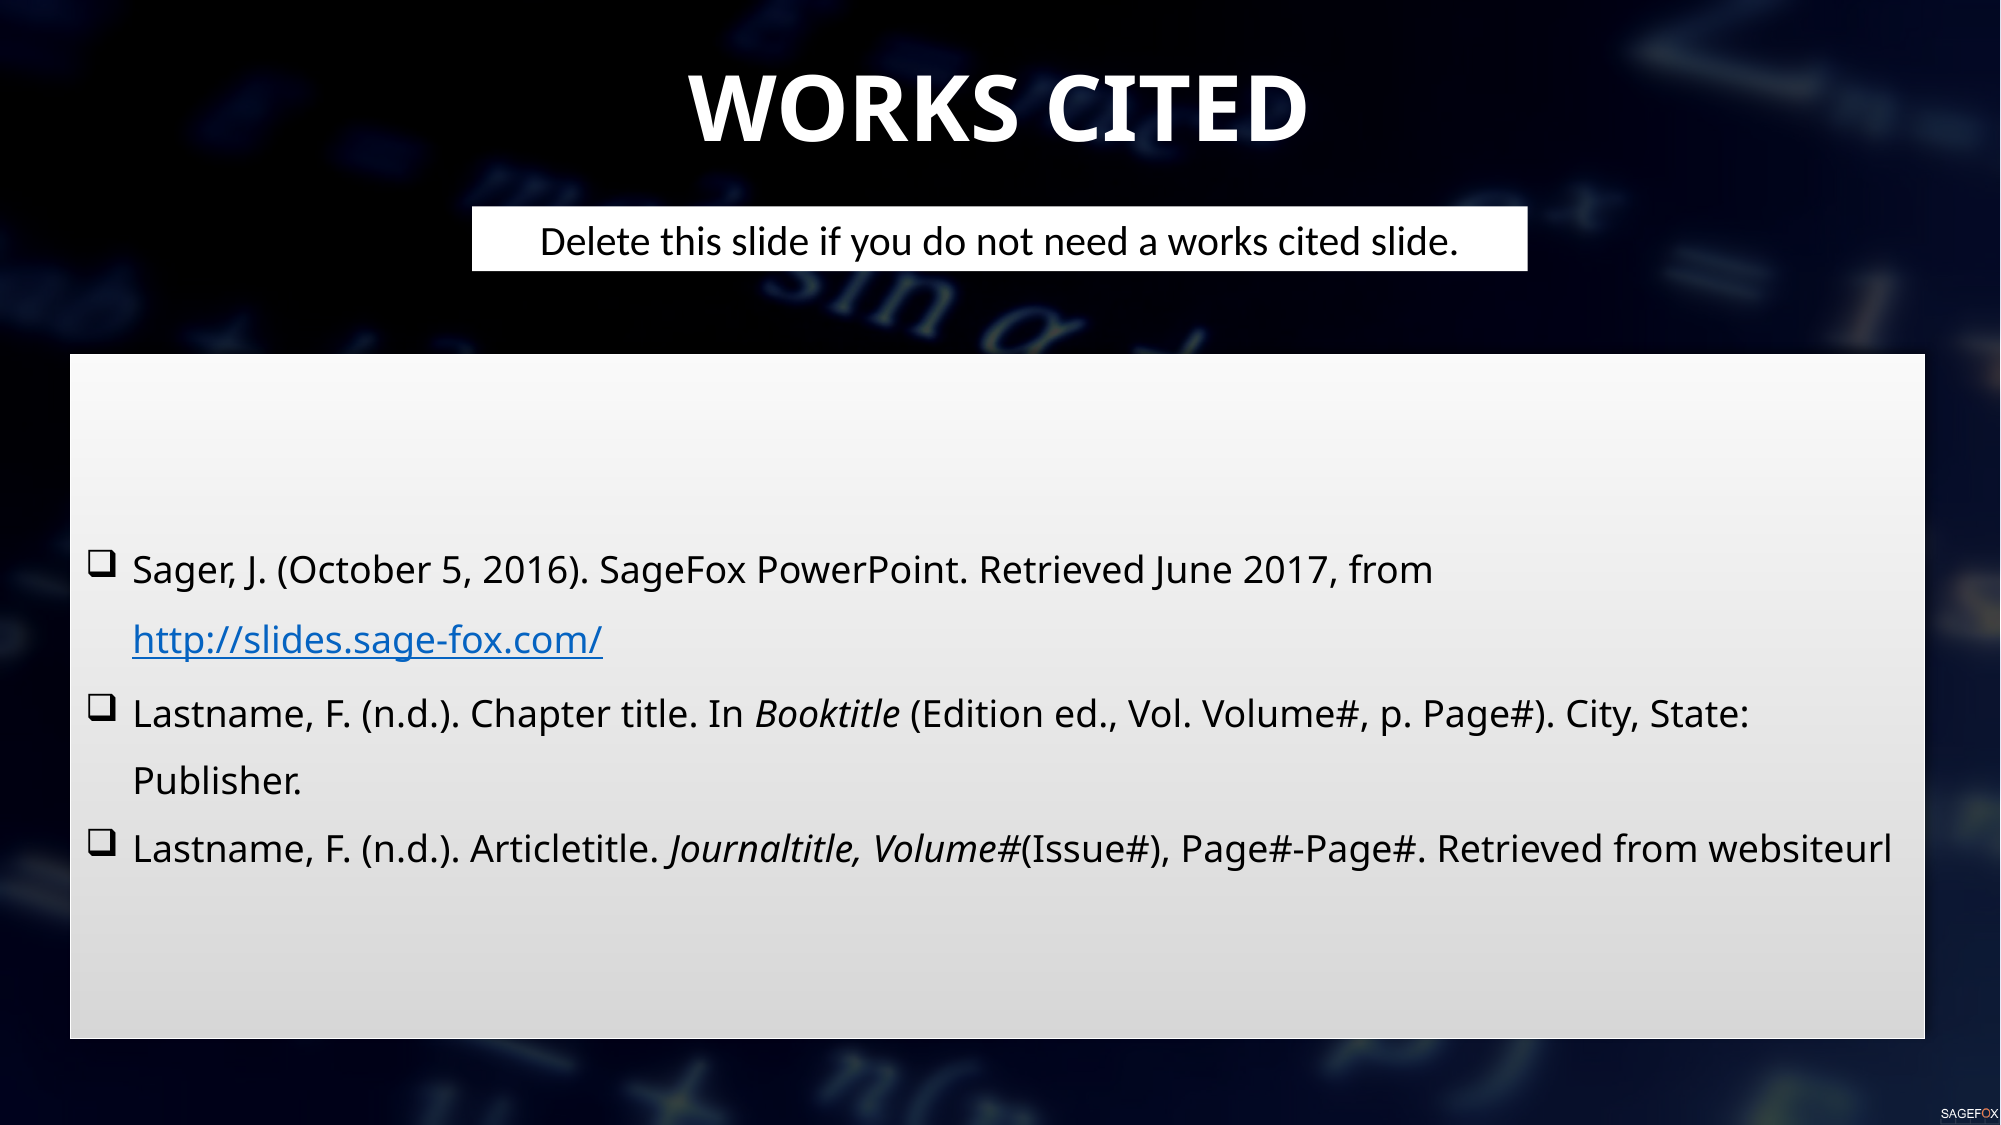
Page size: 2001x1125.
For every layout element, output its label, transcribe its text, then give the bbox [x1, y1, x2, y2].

picture [0, 0, 2001, 1125]
text_box WORKS CITED [548, 42, 1452, 167]
text_box Delete this slide if you do not need a works cited slide. [472, 206, 1528, 272]
text_box Sager, J. (October 5, 2016). SageFox PowerPoint. Retrieved June 2017, from http://slides.sage-fox.com/ Lastname, F. (n.d.). Chapter title. In Booktitle (Edition ed., Vol. Volume#, p. Page#). City, State: Publisher. Lastname, F. (n.d.). Articletitle. Journaltitle, Volume#(Issue#), Page#-Page#. Retrieved from websiteurl [70, 354, 1925, 1039]
